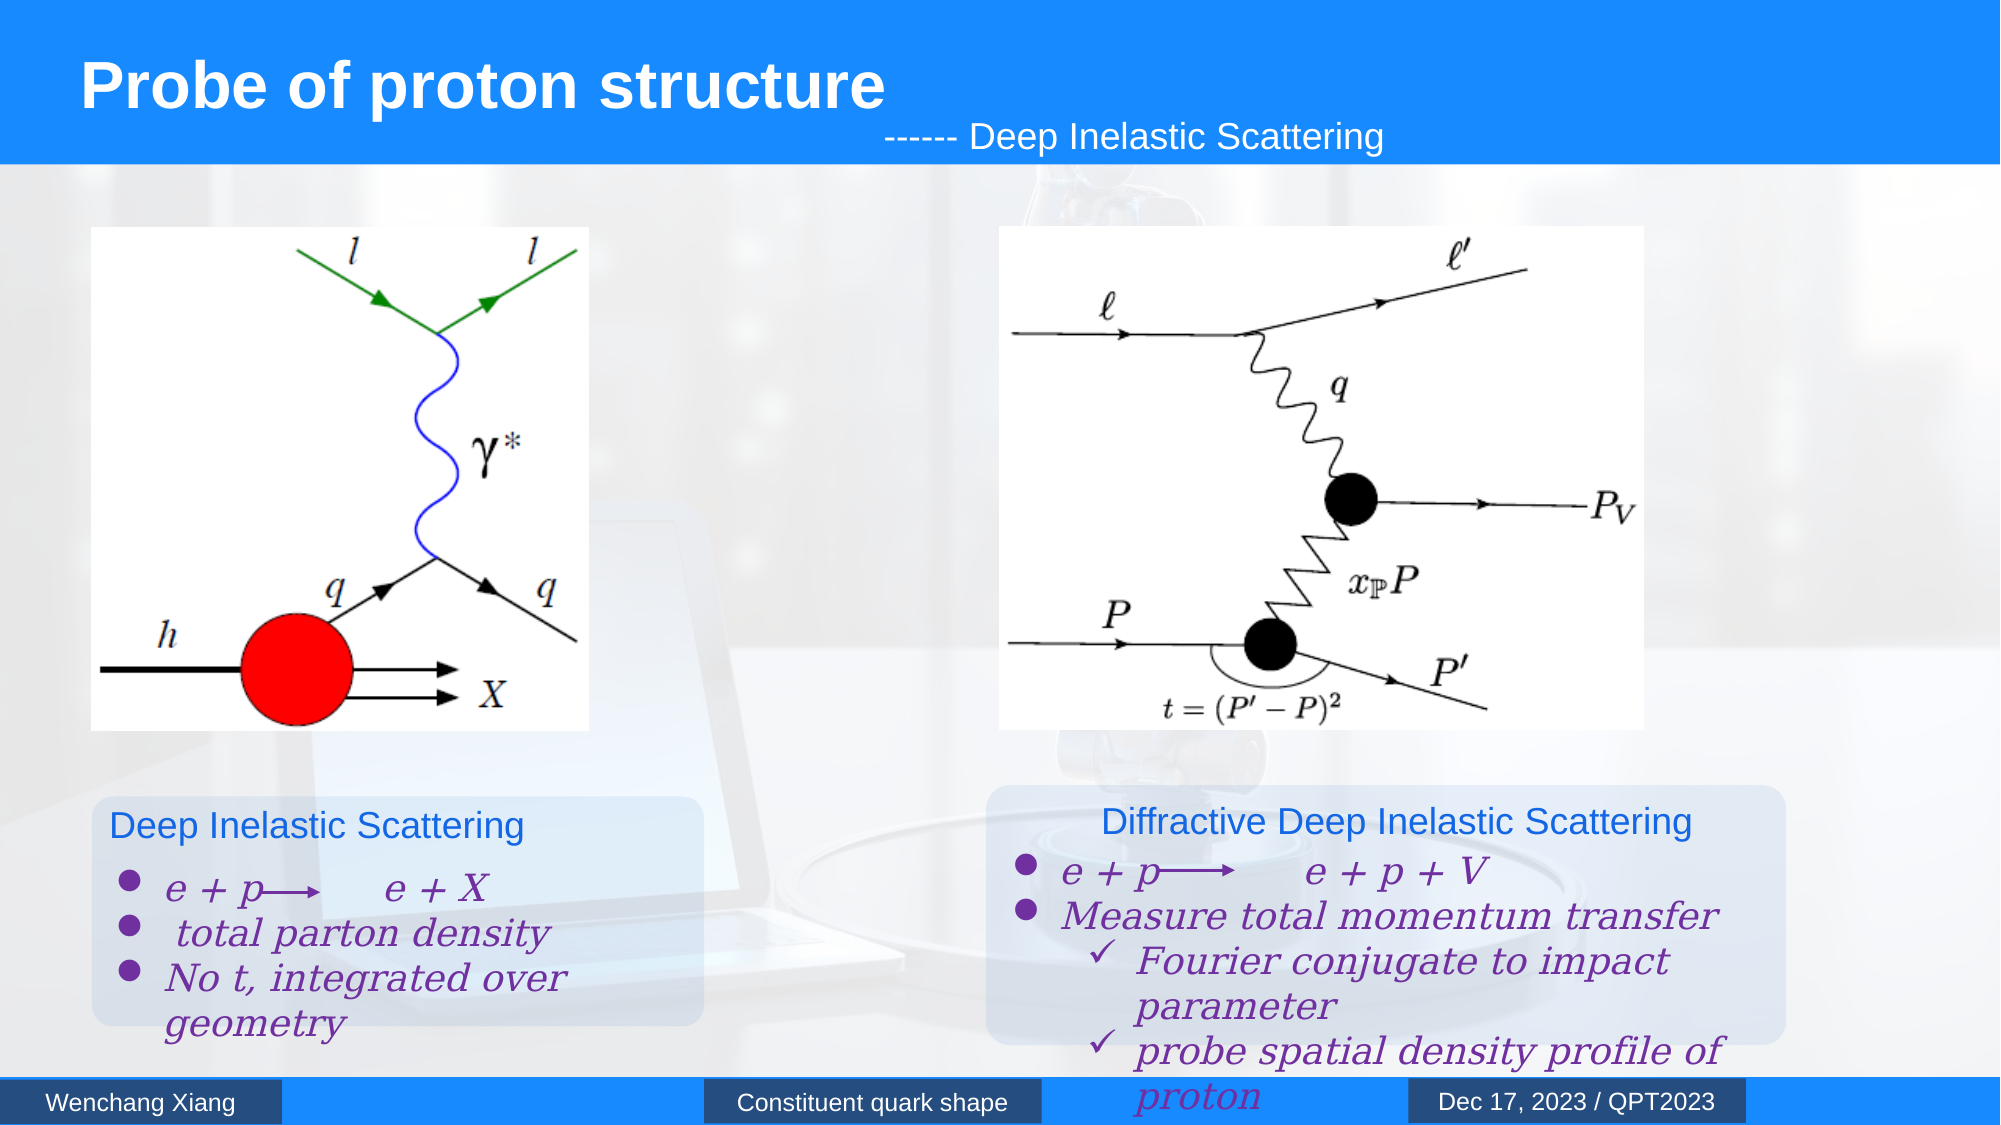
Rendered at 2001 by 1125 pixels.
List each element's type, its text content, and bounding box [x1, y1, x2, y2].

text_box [91, 793, 705, 1027]
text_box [986, 785, 1809, 1046]
picture [999, 226, 1644, 730]
picture [91, 227, 589, 731]
title Probe of proton structure [0, 0, 2000, 165]
text_box ------ Deep Inelastic Scattering [868, 105, 1447, 165]
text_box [0, 1077, 2000, 1125]
